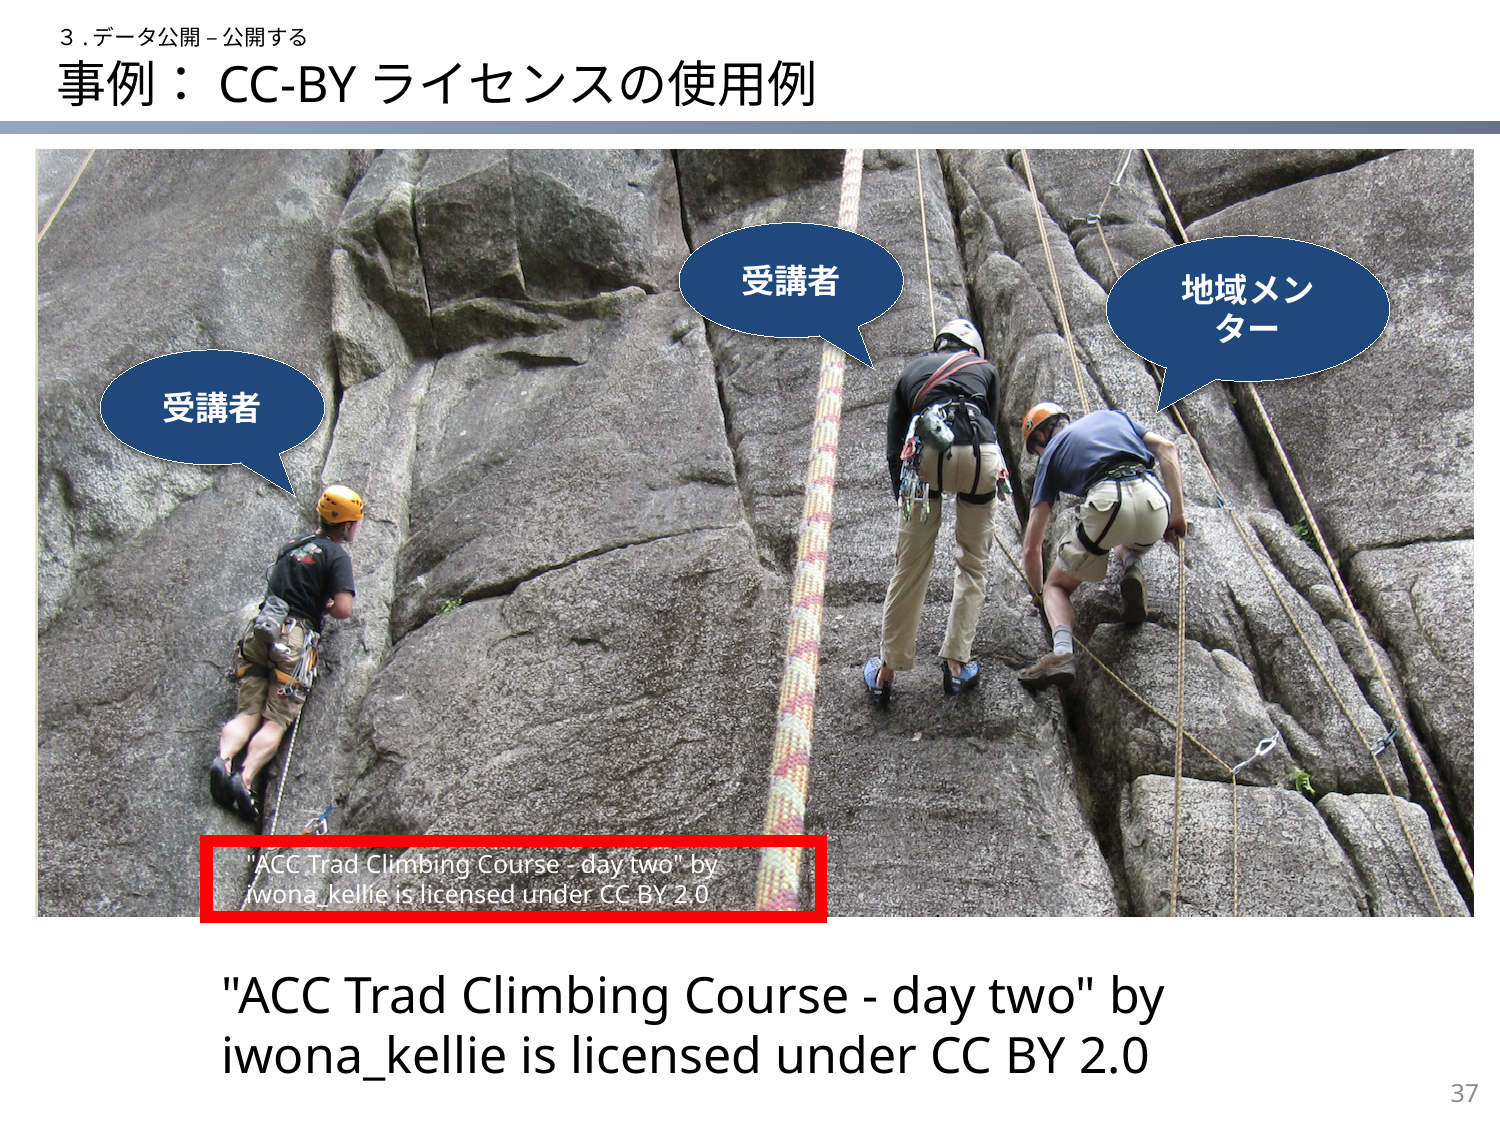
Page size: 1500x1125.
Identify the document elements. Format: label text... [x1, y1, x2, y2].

text_box [35, 148, 1471, 917]
title 事例：CC-BYライセンスの使用例 [41, 58, 1471, 122]
slide_number 37 [1411, 1070, 1495, 1118]
picture [38, 149, 1474, 917]
text_box "ACC Trad Climbing Course - day two" by iwona_kellie is licensed under CC BY 2.0 [207, 955, 1317, 1091]
text_box ３.データ公開 – 公開する [41, 19, 1471, 58]
